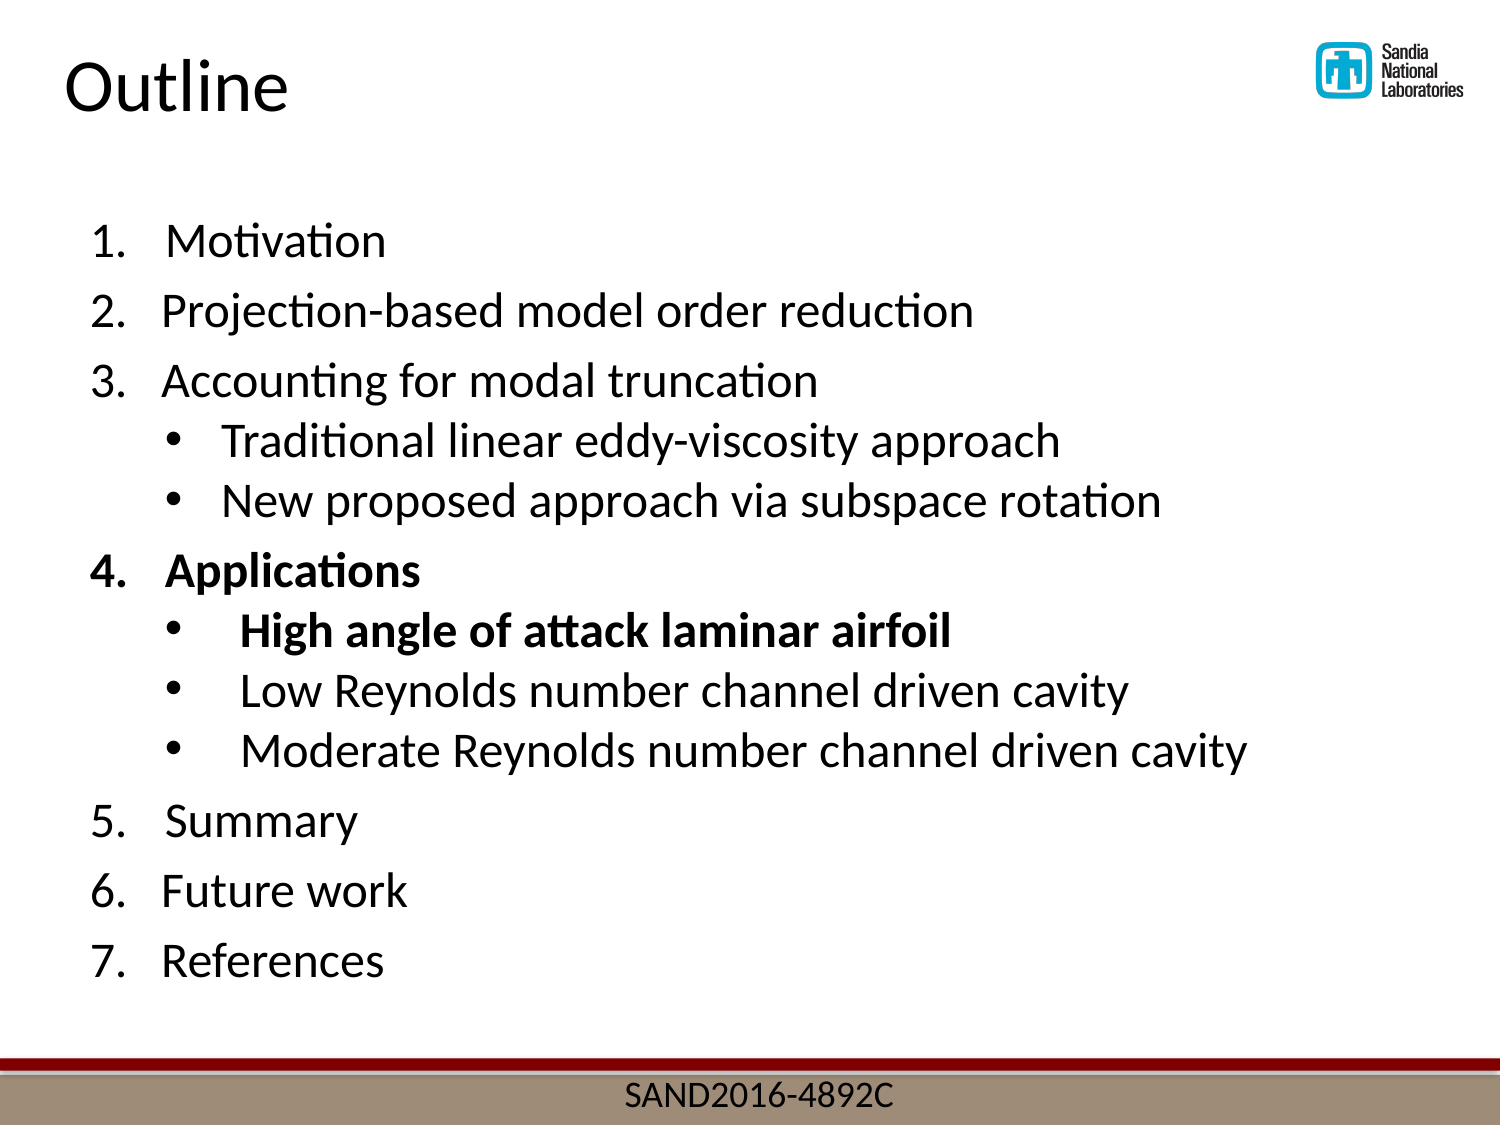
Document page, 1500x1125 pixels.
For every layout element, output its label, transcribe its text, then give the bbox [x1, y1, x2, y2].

text_box SAND2016-4892C [424, 1062, 1094, 1123]
text_box Motivation 2. Projection-based model order reduction 3. Accounting for modal truncation Traditional linear eddy-viscosity approach New proposed approach via subspace rotation Applications High angle of attack laminar airfoil Low Reynolds number channel driven cavity Moderate Reynolds number channel driven cavity Summary 6. Future work 7. References [75, 200, 1425, 1000]
picture [1400, 37, 1467, 105]
text_box Outline [50, 0, 1400, 163]
